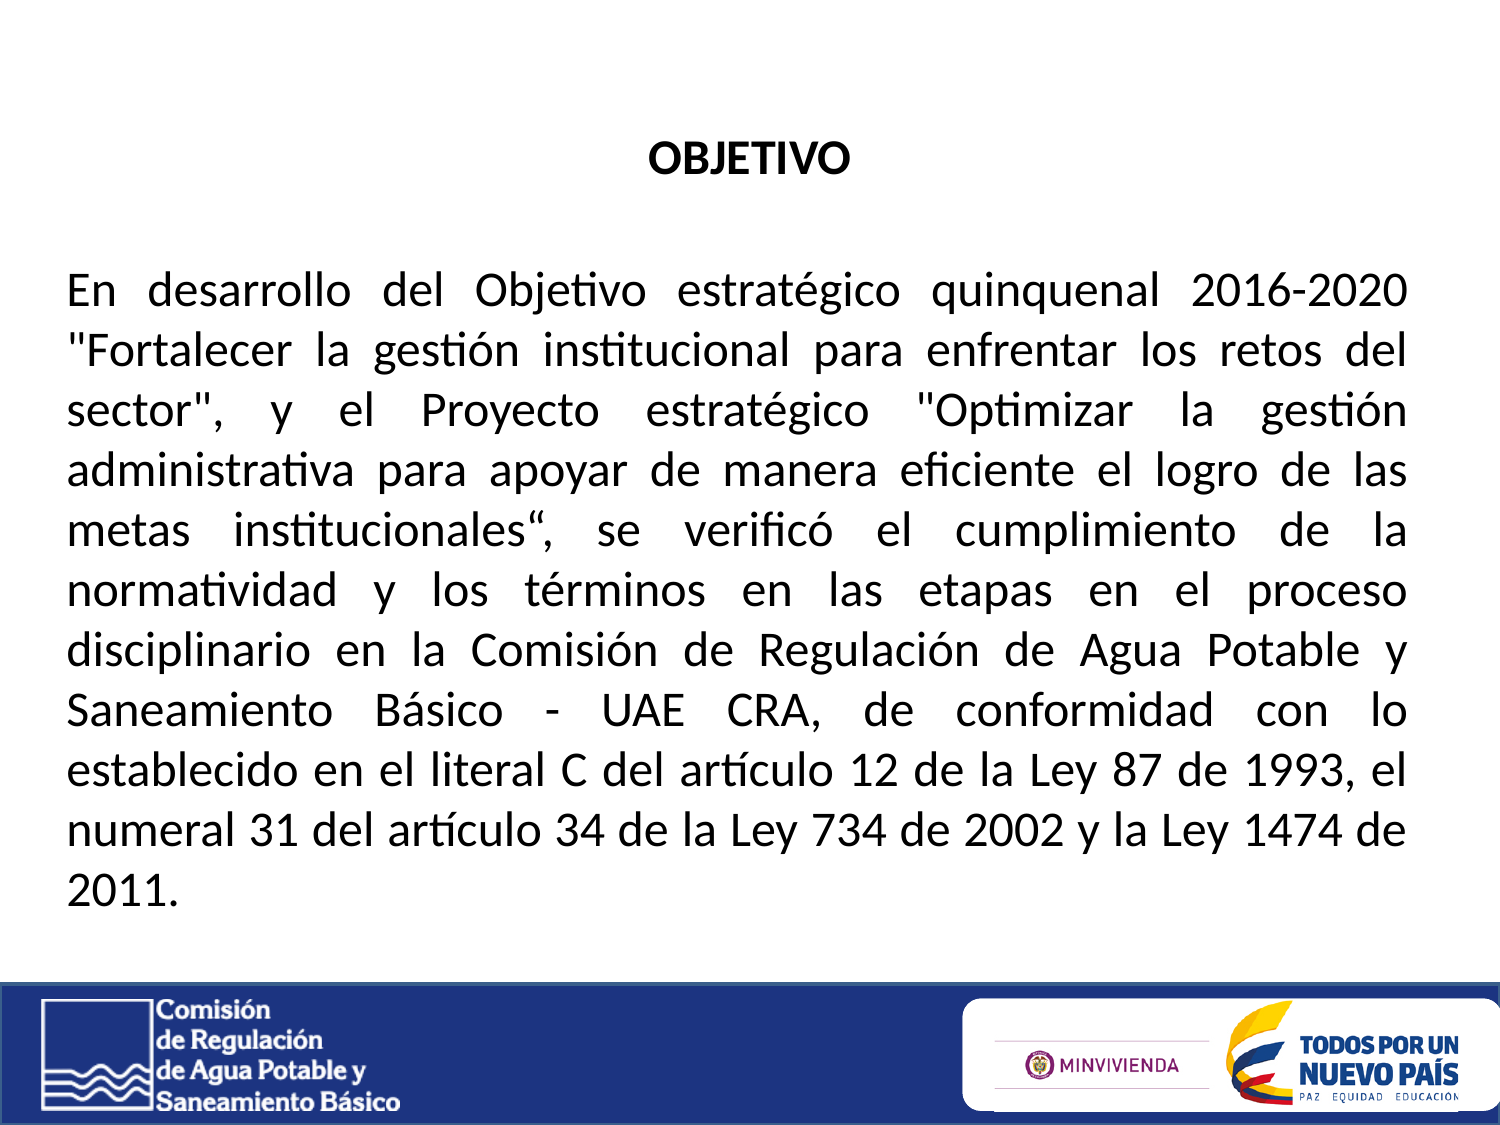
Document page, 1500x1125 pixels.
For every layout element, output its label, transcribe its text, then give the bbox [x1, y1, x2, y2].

picture [994, 999, 1459, 1112]
text_box OBJETIVO [0, 57, 1500, 193]
picture [41, 999, 400, 1111]
text_box En desarrollo del Objetivo estratégico quinquenal 2016-2020 "Fortalecer la gestión institucional para enfrentar los retos del sector", y el Proyecto estratégico "Optimizar la gestión administrativa para apoyar de manera eficiente el logro de las metas institucionales“, se verificó el cumplimiento de la normatividad y los términos en las etapas en el proceso disciplinario en la Comisión de Regulación de Agua Potable y Saneamiento Básico - UAE CRA, de conformidad con lo establecido en el literal C del artículo 12 de la Ley 87 de 1993, el numeral 31 del artículo 34 de la Ley 734 de 2002 y la Ley 1474 de 2011. [51, 158, 1424, 924]
